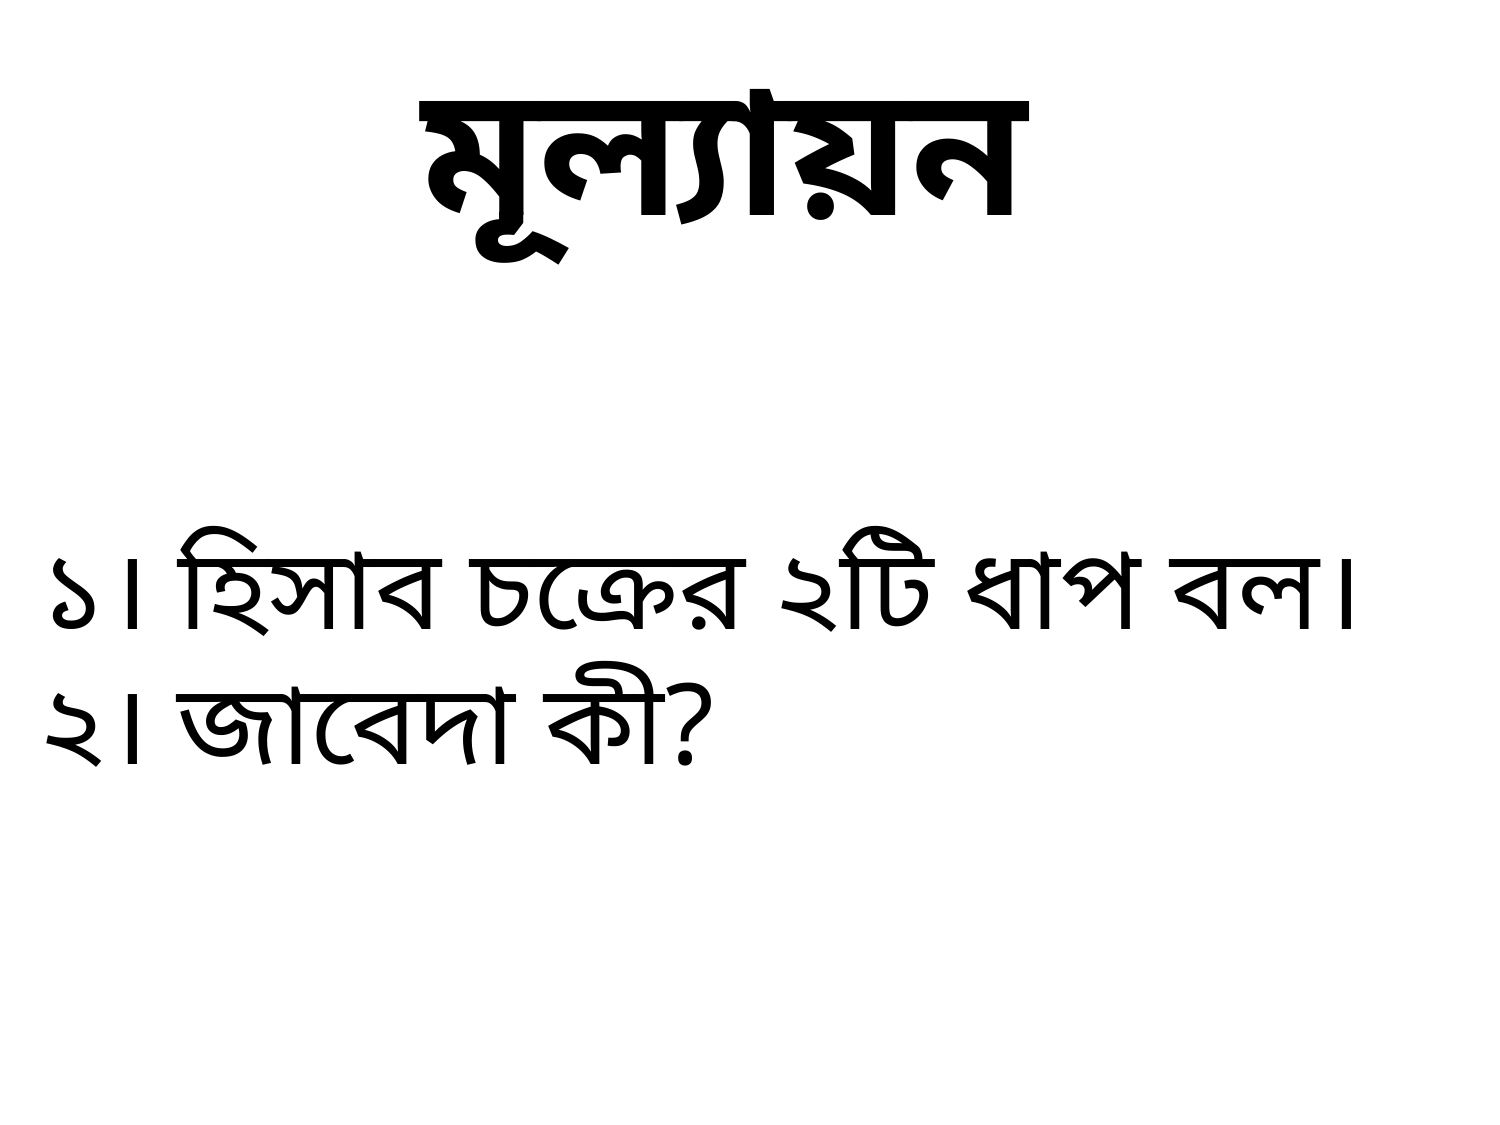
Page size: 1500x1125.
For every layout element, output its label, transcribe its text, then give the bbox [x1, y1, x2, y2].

text_box ১। হিসাব চক্রের ২টি ধাপ বল। ২। জাবেদা কী? [24, 509, 1450, 795]
text_box মূল্যায়ন [49, 24, 1400, 260]
